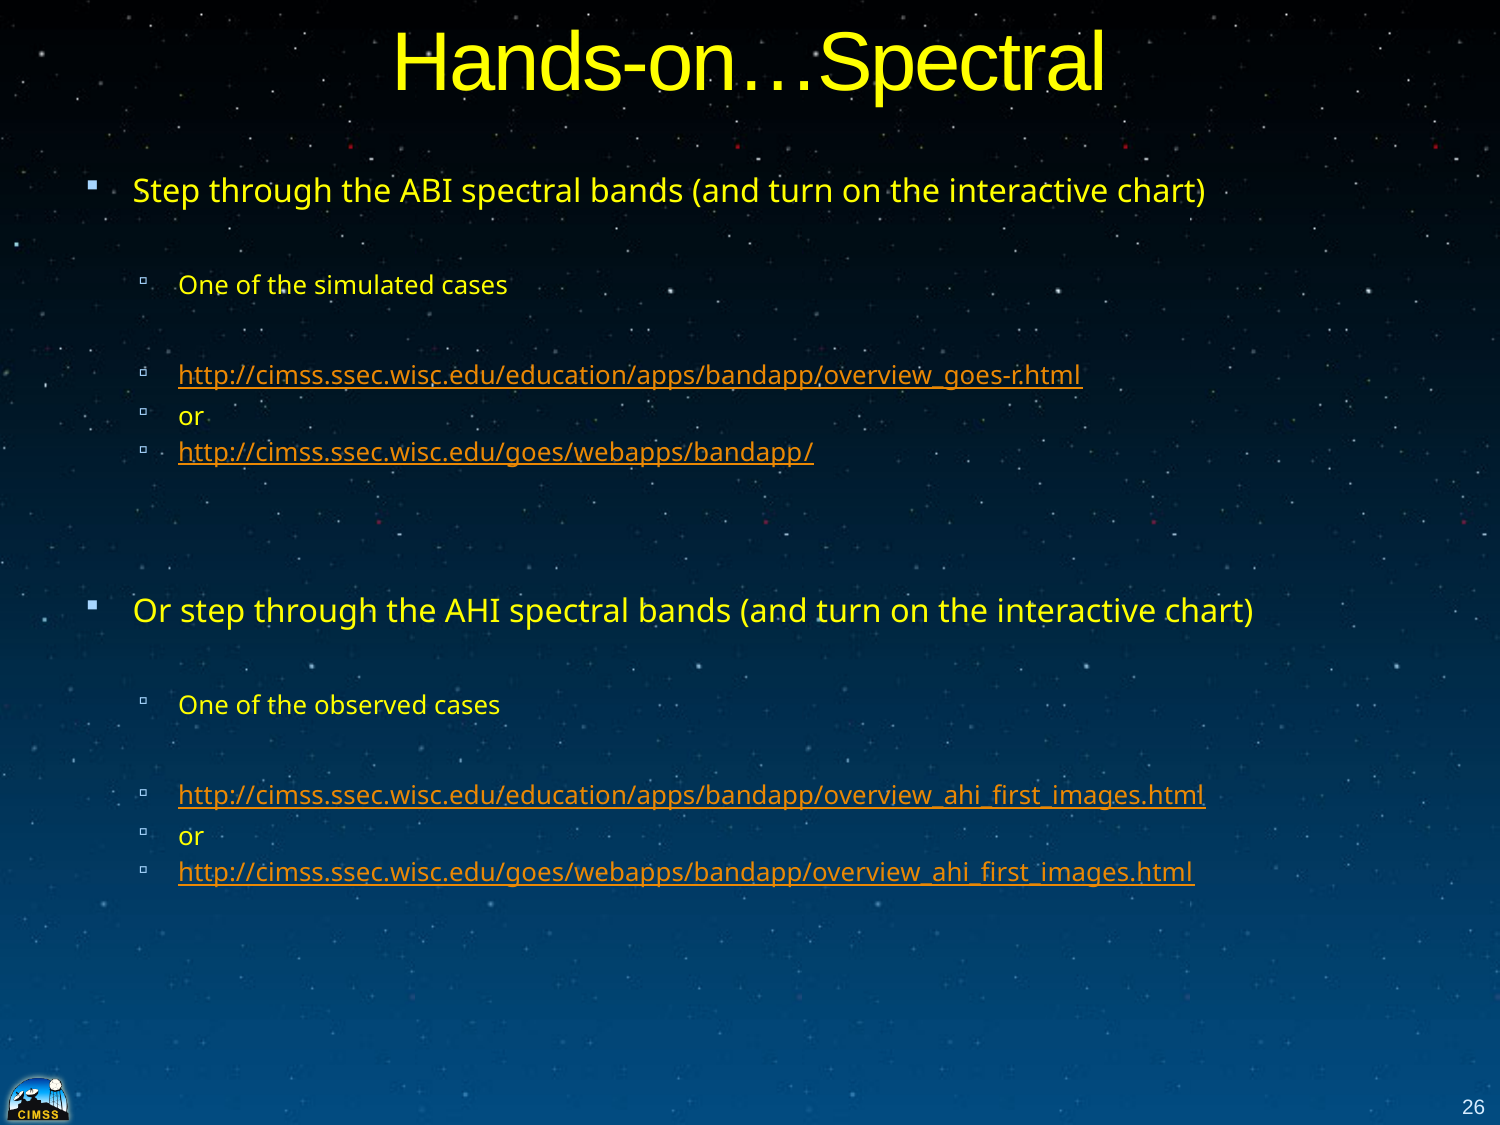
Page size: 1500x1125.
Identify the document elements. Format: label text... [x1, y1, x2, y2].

slide_number 26 [1425, 1087, 1500, 1125]
picture [0, 0, 1500, 1125]
list Step through the ABI spectral bands (and turn on the interactive chart) One of the simulated cases http://cimss.ssec.wisc.edu/education/apps/bandapp/overview_goes-r.html or http://cimss.ssec.wisc.edu/goes/webapps/bandapp/ Or step through the AHI spectral bands (and turn on the interactive chart) One of the observed cases http://cimss.ssec.wisc.edu/education/apps/bandapp/overview_ahi_first_images.html or http://cimss.ssec.wisc.edu/goes/webapps/bandapp/overview_ahi_first_images.html [60, 162, 1500, 905]
title Hands-on…Spectral [112, 0, 1388, 150]
